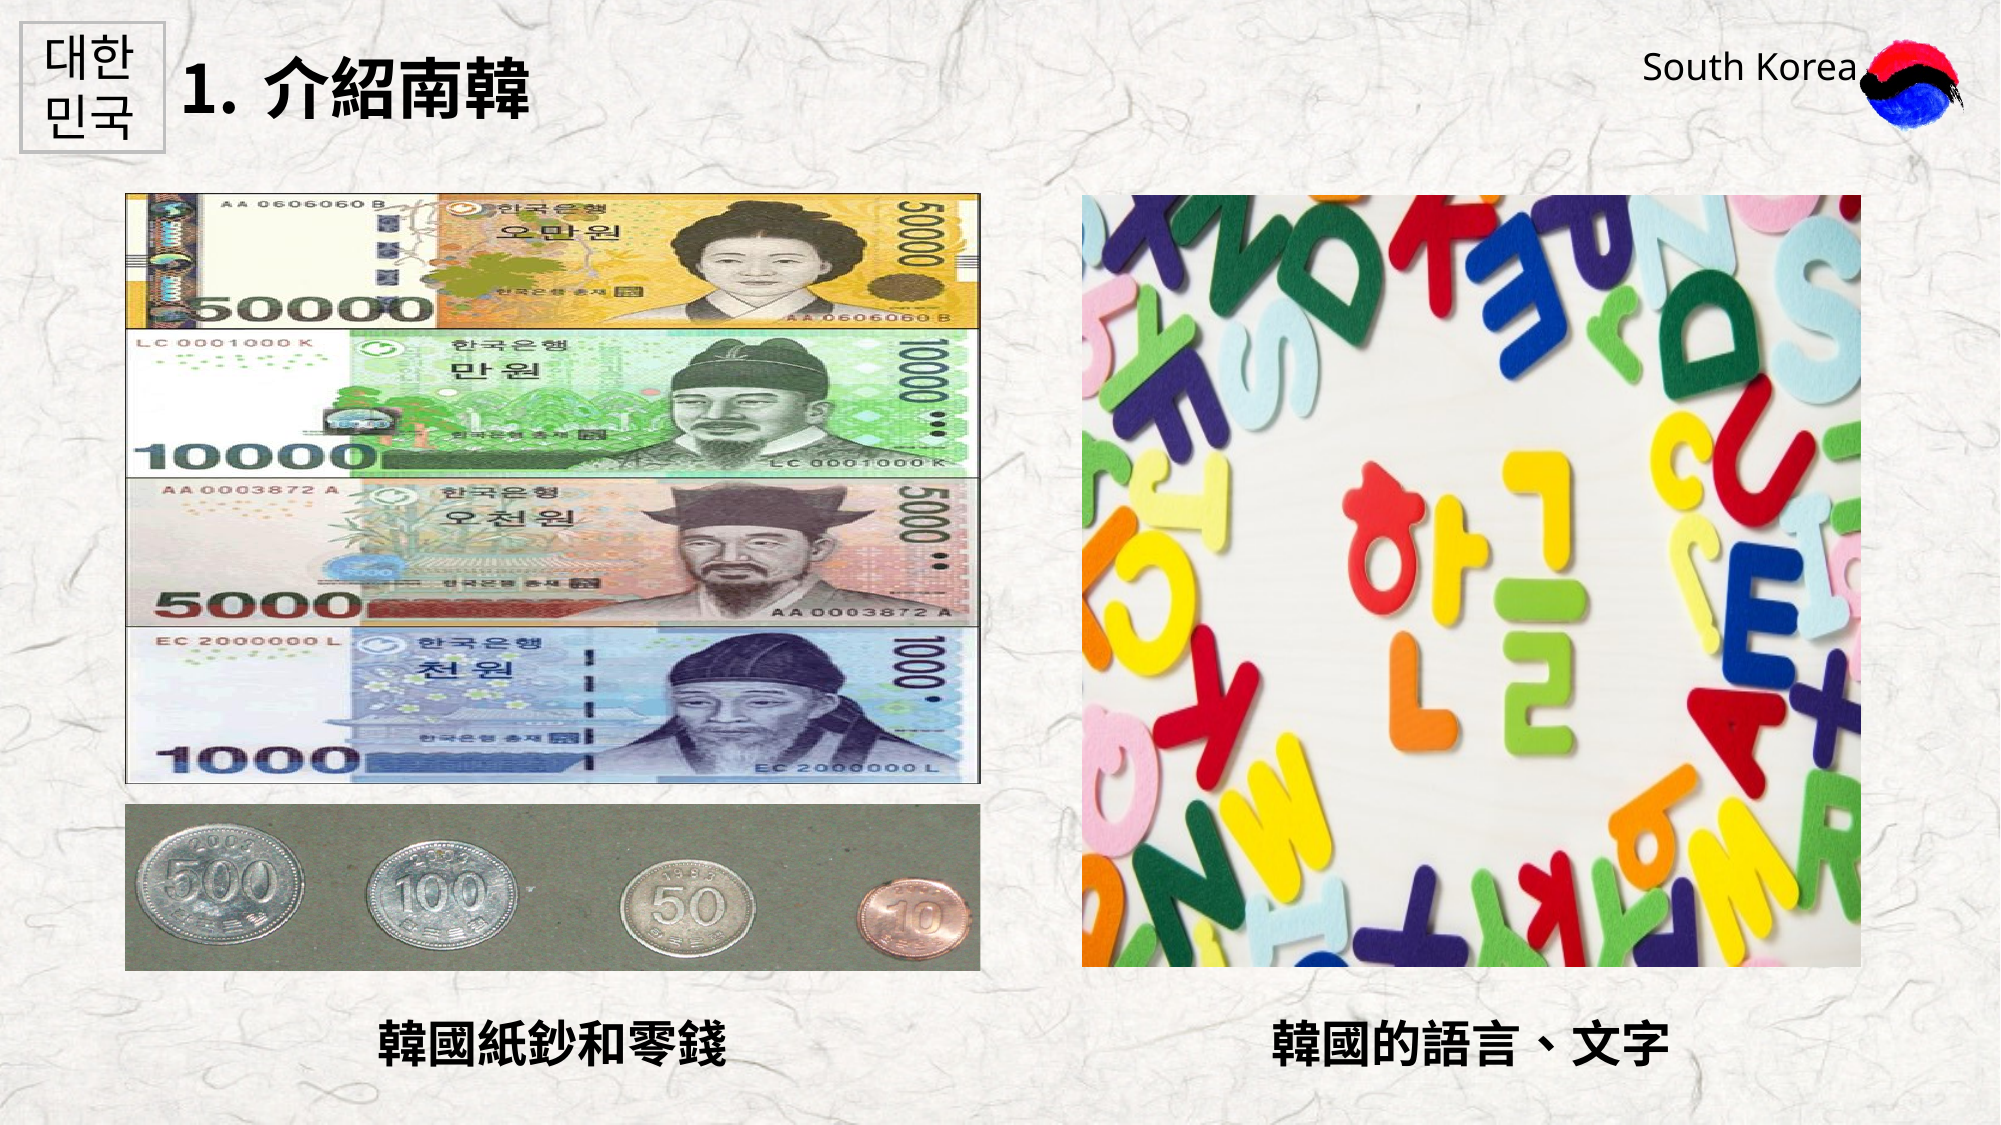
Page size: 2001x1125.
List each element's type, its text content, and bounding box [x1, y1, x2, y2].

text_box 介紹南韓 [164, 39, 1148, 204]
text_box 대한 민국 [28, 18, 165, 154]
picture [0, 0, 2001, 1125]
text_box South Korea [1627, 35, 1820, 96]
text_box 韓國的語言、文字 [1230, 1005, 1712, 1080]
text_box 韓國紙鈔和零錢 [306, 1005, 800, 1080]
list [125, 193, 981, 784]
text_box [20, 21, 28, 153]
